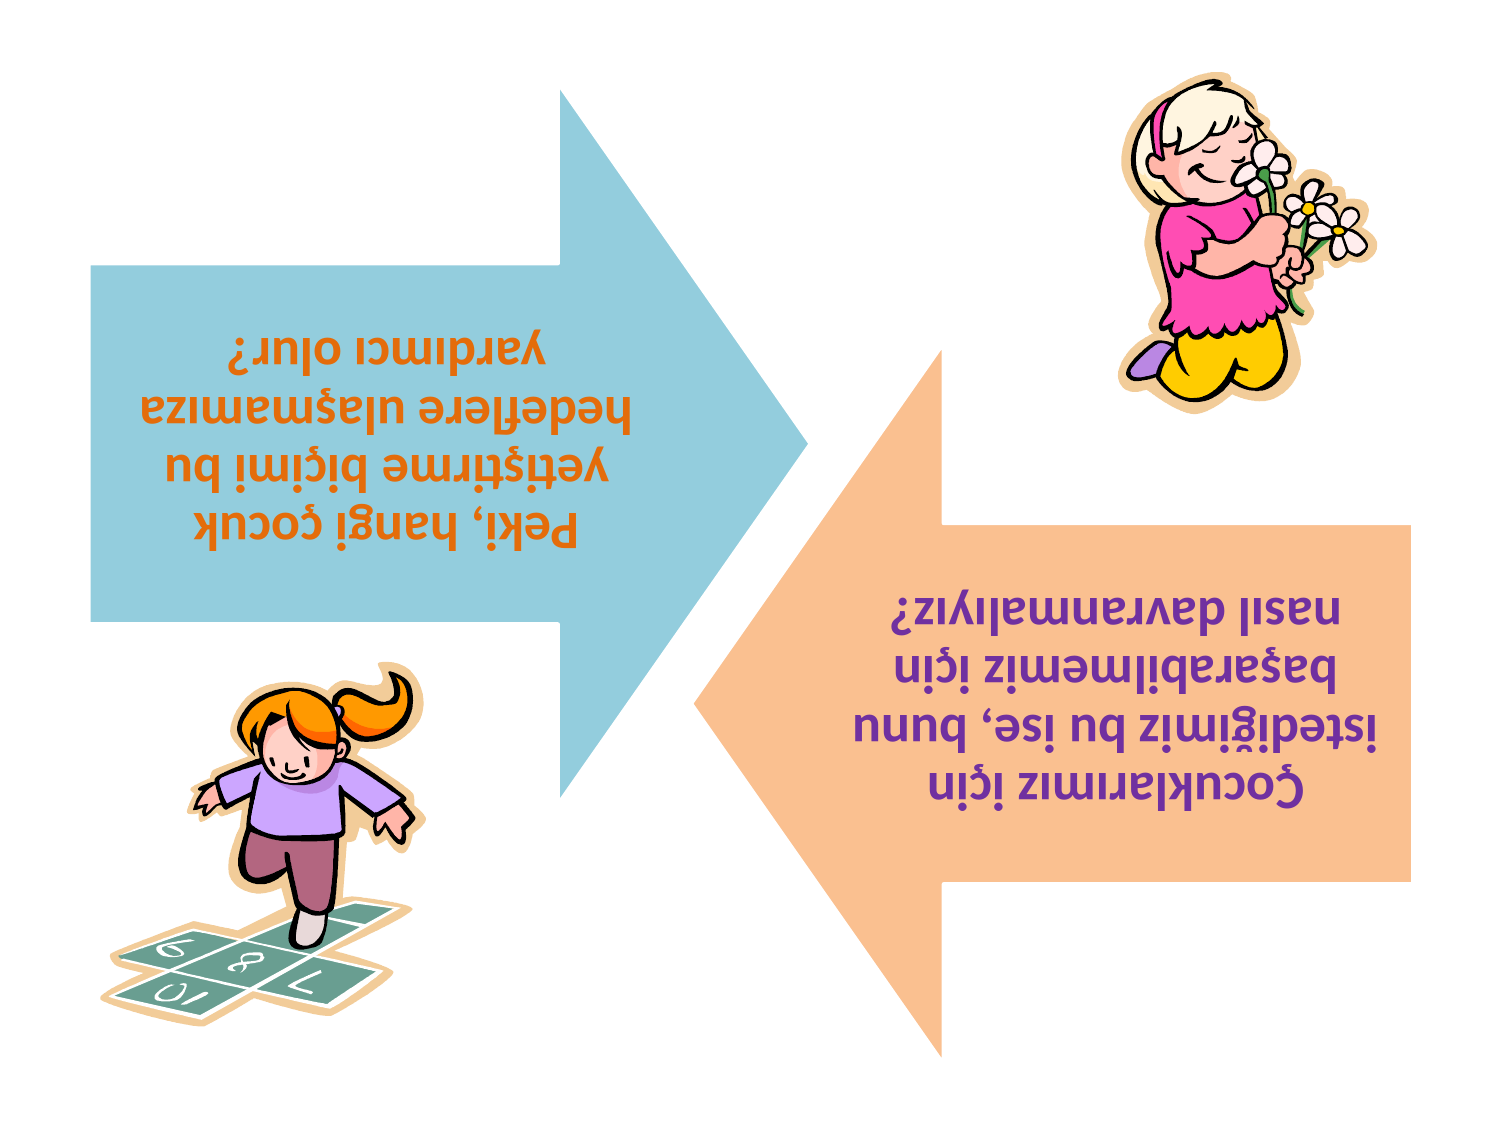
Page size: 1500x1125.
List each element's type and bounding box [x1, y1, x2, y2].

picture [1115, 66, 1384, 421]
text_box [0, 4, 1500, 1125]
picture [100, 656, 431, 1032]
